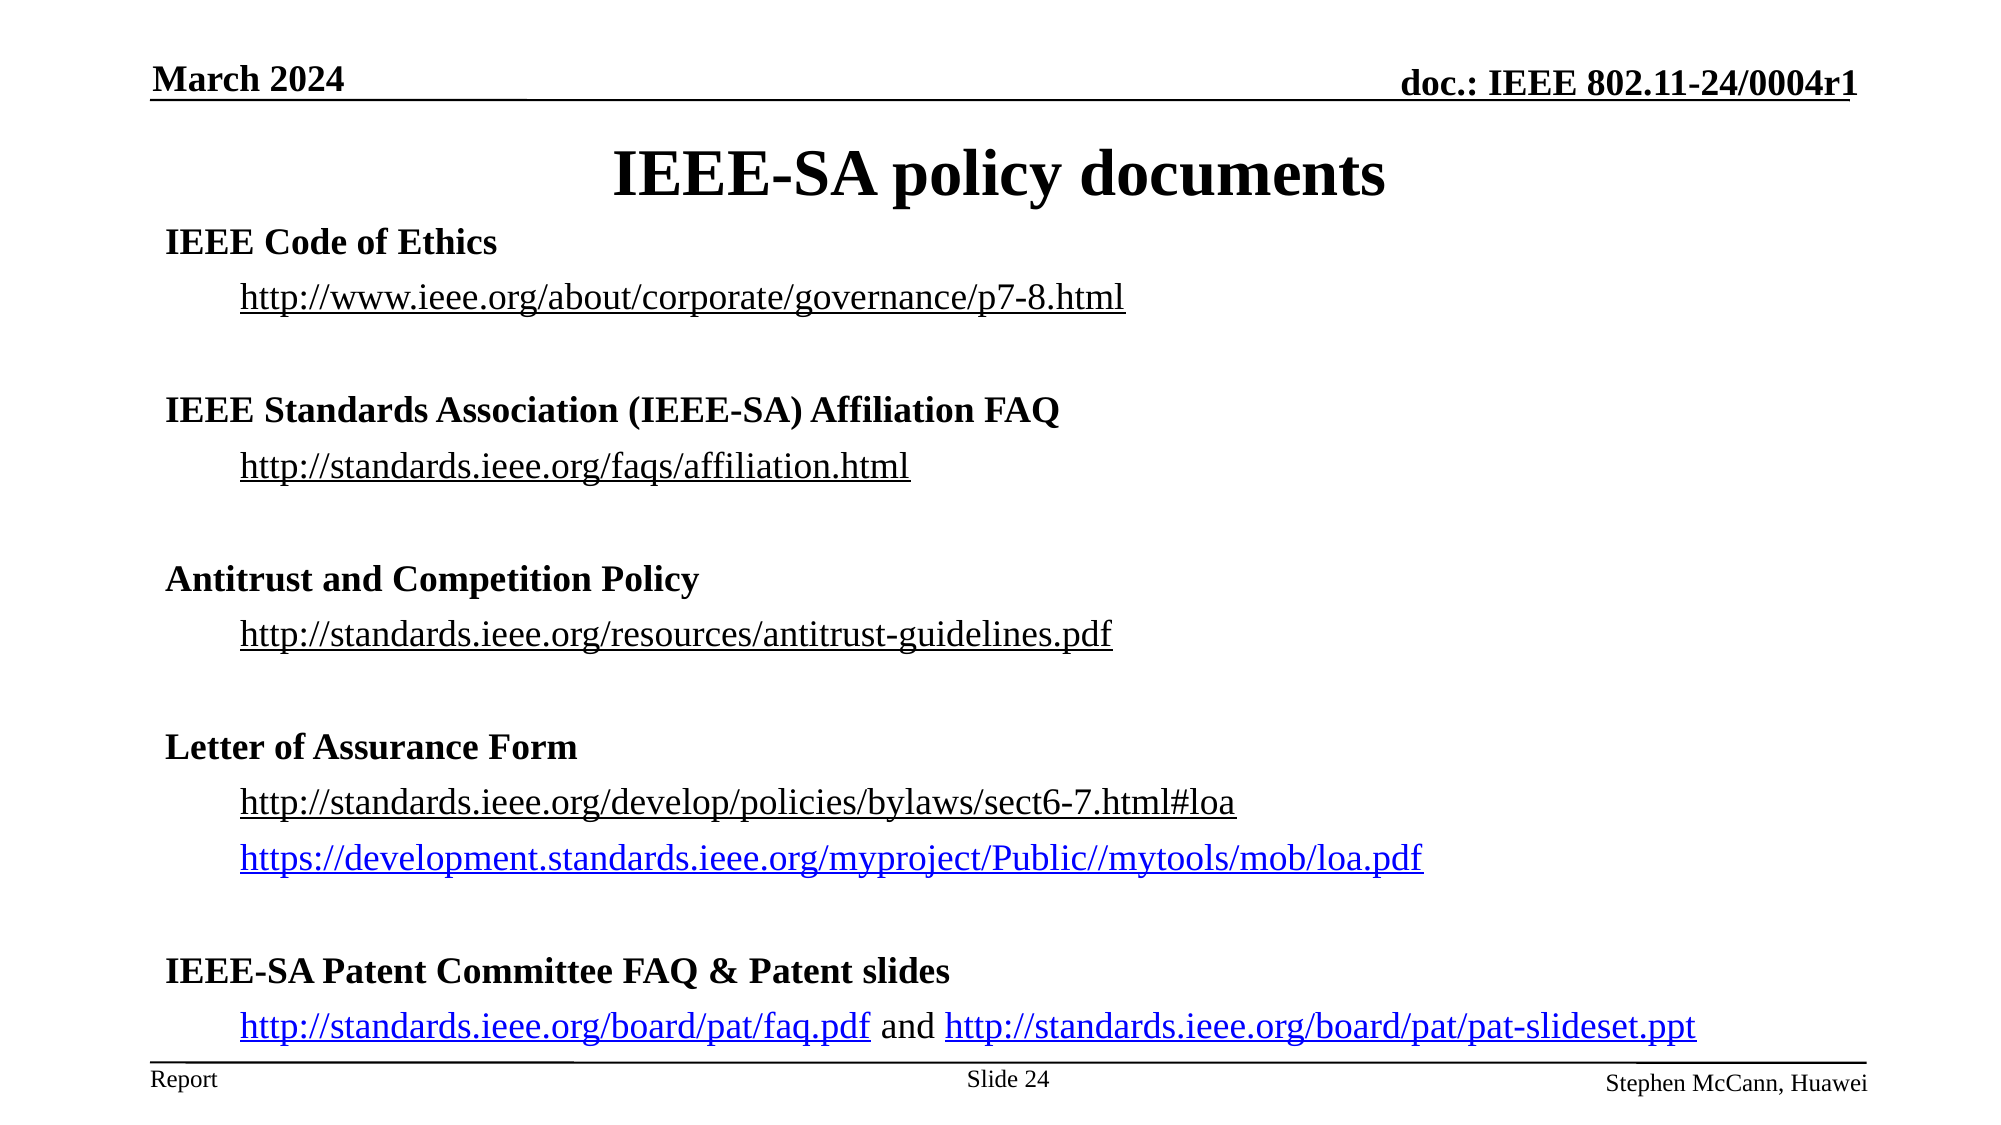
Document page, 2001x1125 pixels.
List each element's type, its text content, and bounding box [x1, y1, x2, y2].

footer Stephen McCann, Huawei [1306, 1066, 1869, 1108]
title IEEE-SA policy documents [362, 112, 1638, 209]
list IEEE Code of Ethics http://www.ieee.org/about/corporate/governance/p7-8.html IEEE Standards Association (IEEE-SA) Affiliation FAQ http://standards.ieee.org/faqs/affiliation.html Antitrust and Competition Policy http://standards.ieee.org/resources/antitrust-guidelines.pdf Letter of Assurance Form http://standards.ieee.org/develop/policies/bylaws/sect6-7.html#loa https://development.standards.ieee.org/myproject/Public//mytools/mob/loa.pdf IEEE-SA Patent Committee FAQ & Patent slides http://standards.ieee.org/board/pat/faq.pdf and http://standards.ieee.org/board/pat/pat-slideset.ppt [149, 209, 1867, 1047]
slide_number Slide 24 [950, 1061, 1067, 1123]
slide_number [152, 54, 563, 100]
